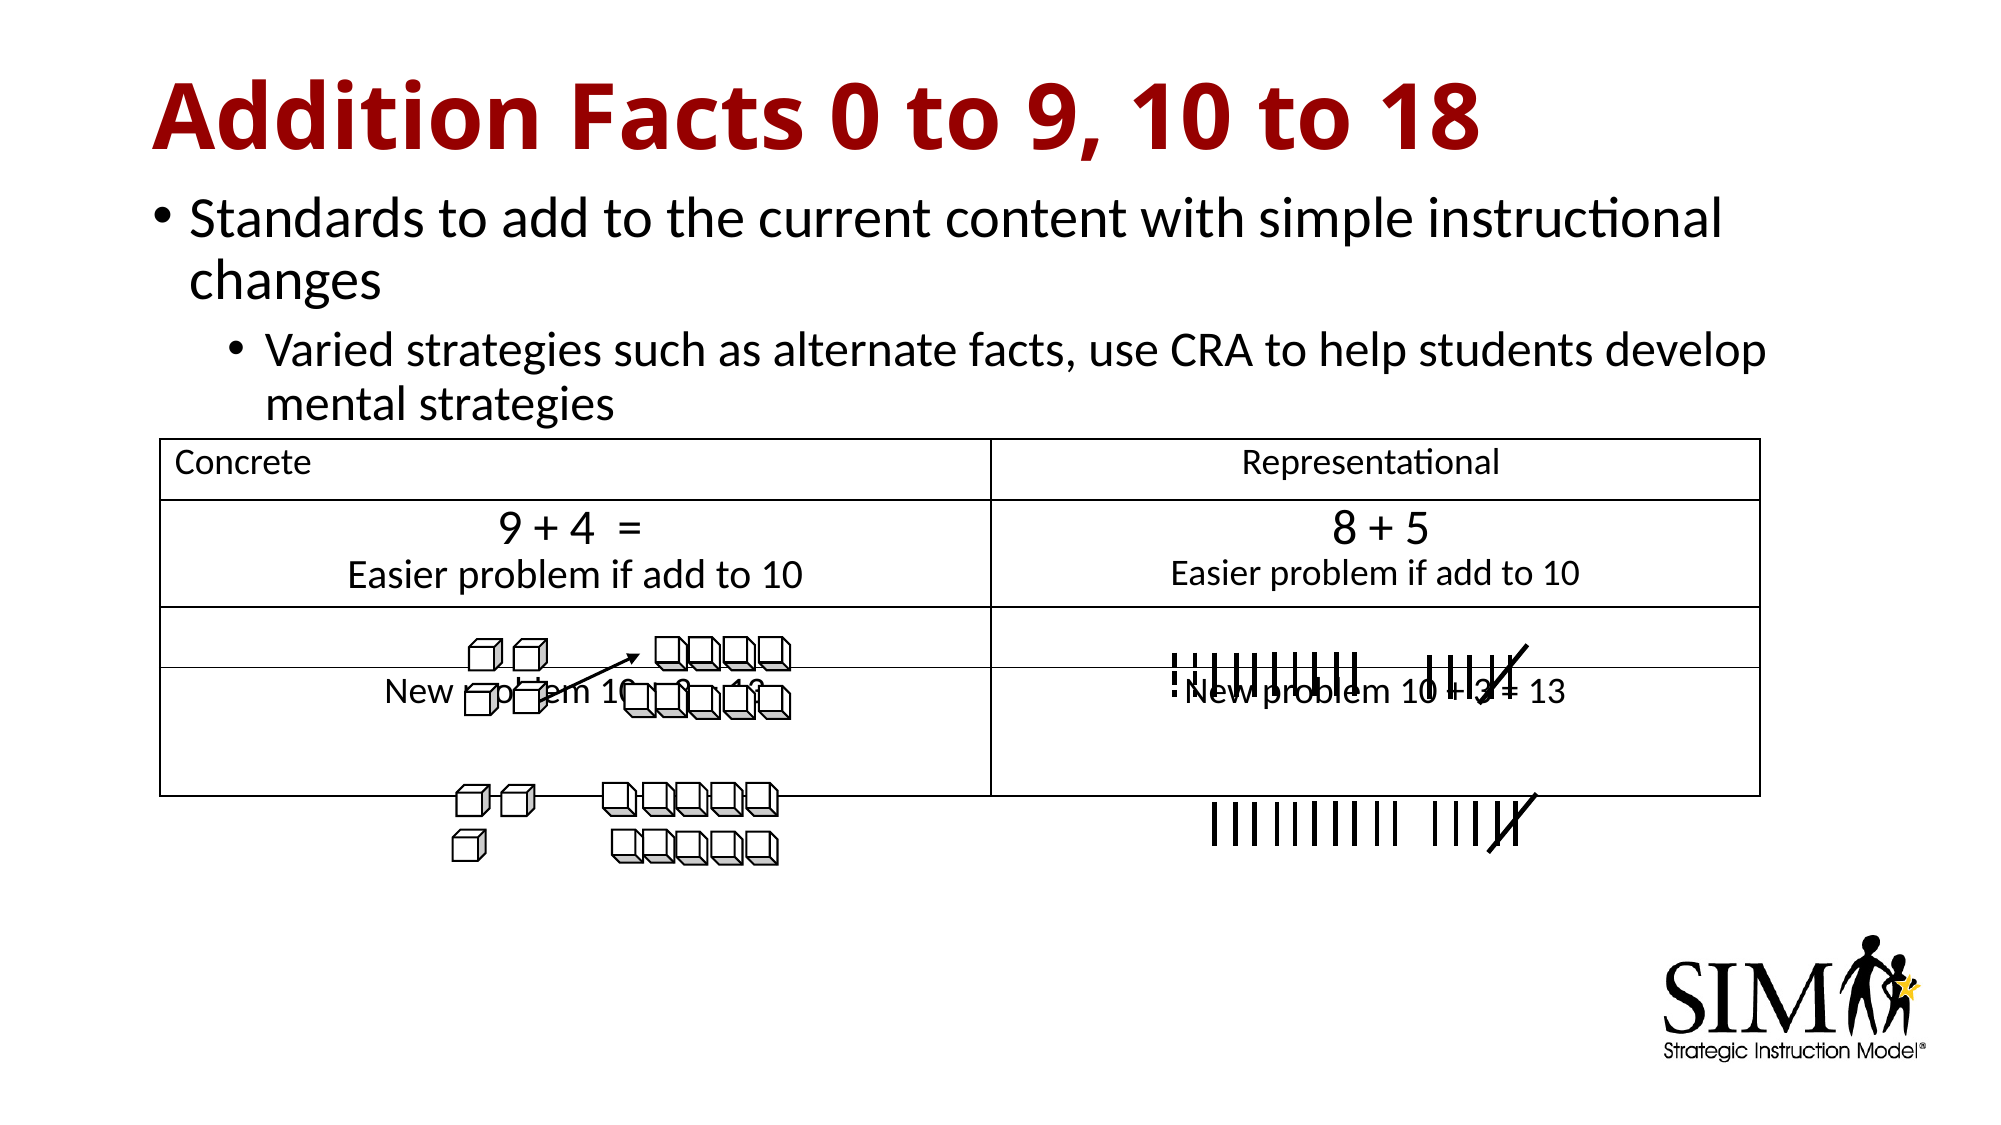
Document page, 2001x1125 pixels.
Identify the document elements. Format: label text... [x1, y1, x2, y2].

table_cell New problem 10 + 3 = 13 [992, 668, 1759, 795]
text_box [465, 637, 791, 720]
table_cell New problem 10 + 3 = 13 [161, 668, 990, 795]
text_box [1429, 644, 1528, 704]
list Standards to add to the current content with simple instructional changes Varied strategies such as alternate facts, use CRA to help students develop mental strategies [137, 179, 1863, 934]
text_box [1214, 793, 1537, 853]
table_cell [992, 608, 1759, 667]
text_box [452, 782, 778, 865]
table_header Concrete [161, 440, 990, 499]
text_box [1174, 651, 1355, 698]
title Addition Facts 0 to 9, 10 to 18 [137, 59, 1863, 179]
table_header Representational [992, 440, 1759, 499]
table_cell 8 + 5 Easier problem if add to 10 [992, 501, 1759, 606]
table_cell [161, 608, 990, 667]
table_cell 9 + 4 = Easier problem if add to 10 [161, 501, 990, 606]
picture [1660, 933, 1929, 1066]
